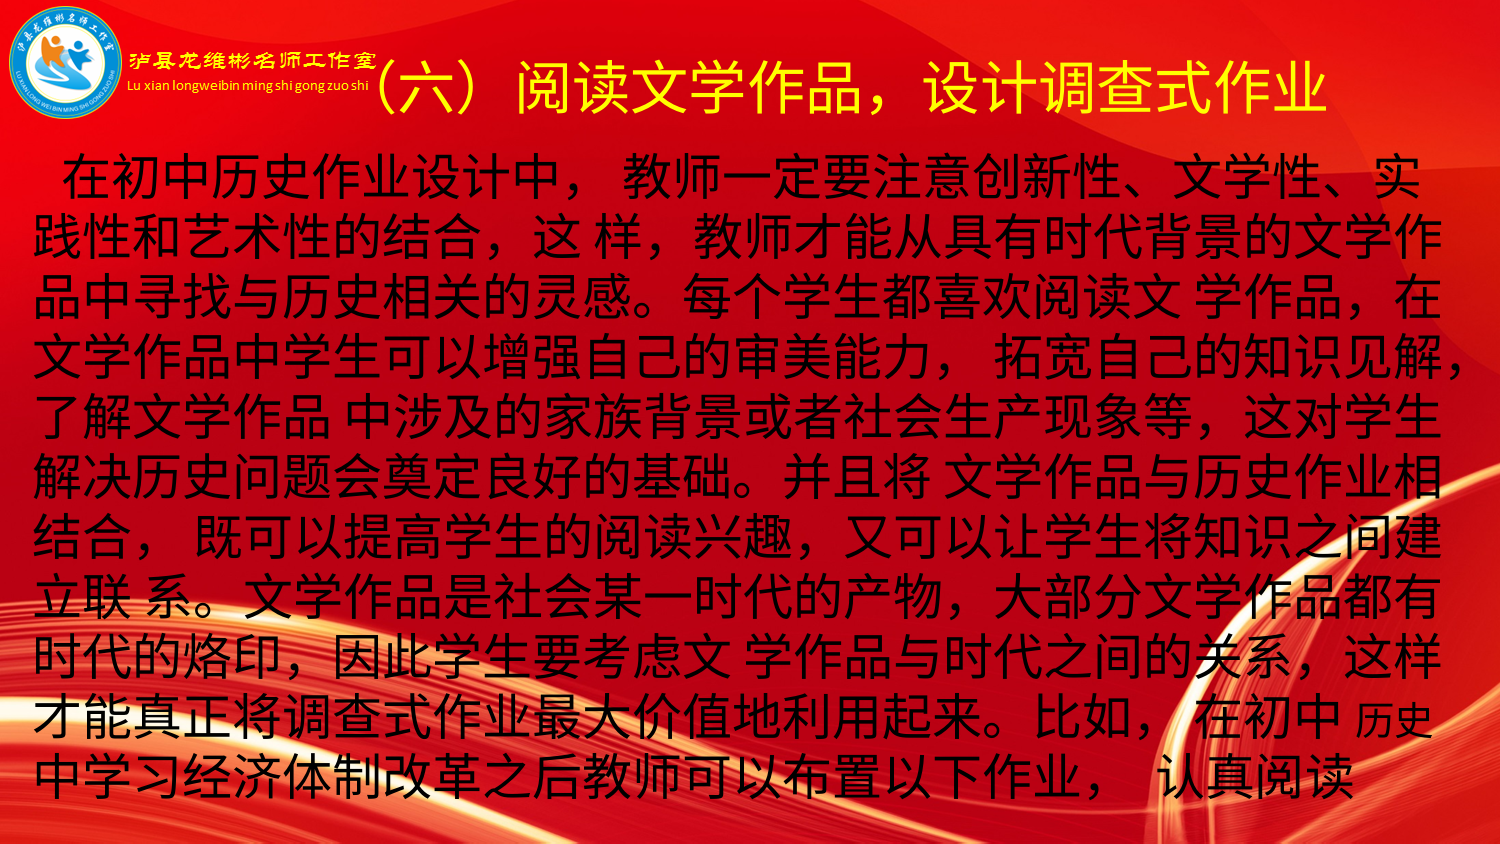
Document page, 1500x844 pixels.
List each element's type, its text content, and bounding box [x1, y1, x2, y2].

text_box （六）阅读文学作品，设计调查式作业 [324, 43, 1391, 139]
list 在初中历史作业设计中， 教师一定要注意创新性、文学性、实践性和艺术性的结合，这 样，教师才能从具有时代背景的文学作品中寻找与历史相关的灵感。每个学生都喜欢阅读文 学作品，在文学作品中学生可以增强自己的审美能力， 拓宽自己的知识见解，了解文学作品 中涉及的家族背景或者社会生产现象等，这对学生解决历史问题会奠定良好的基础。并且将 文学作品与历史作业相结合， 既可以提高学生的阅读兴趣，又可以让学生将知识之间建立联 系。文学作品是社会某一时代的产物，大部分文学作品都有时代的烙印，因此学生要考虑文 学作品与时代之间的关系，这样才能真正将调查式作业最大价值地利用起来。比如， 在初中 历史中学习经济体制改革之后教师可以布置以下作业， 认真阅读 访问报告。《平凡的世界》是改革开放之前的作品， 学生周边有很多这样的人物，比如爷爷 奶奶、街坊邻居等。学生可以以经济体制改革为主题对照书中内容做一份调查报告。比如书 中提出，家庭联产承包责任制时，田福堂连夜召开支部会予以抵制，而具有改革实践精神的 孙少安却领导生产队率先实行并全村推广。又如， 在 1982 年秋，孙少安的砖窑有了较大发 展，他决定贷款，扩建机器，但是技术师不懂技术，使得砖窑蒙受巨大损失。其中，贷款、 办砖厂等都具有典型的 20 世纪 70 年代以及 80 年代的烙印，学生可以以此为背景完成调查， 亲身接触周围的人， 了解其故事，这样为理解时代进程的艰难做铺垫。 [17, 138, 1475, 826]
picture [0, 0, 1500, 844]
